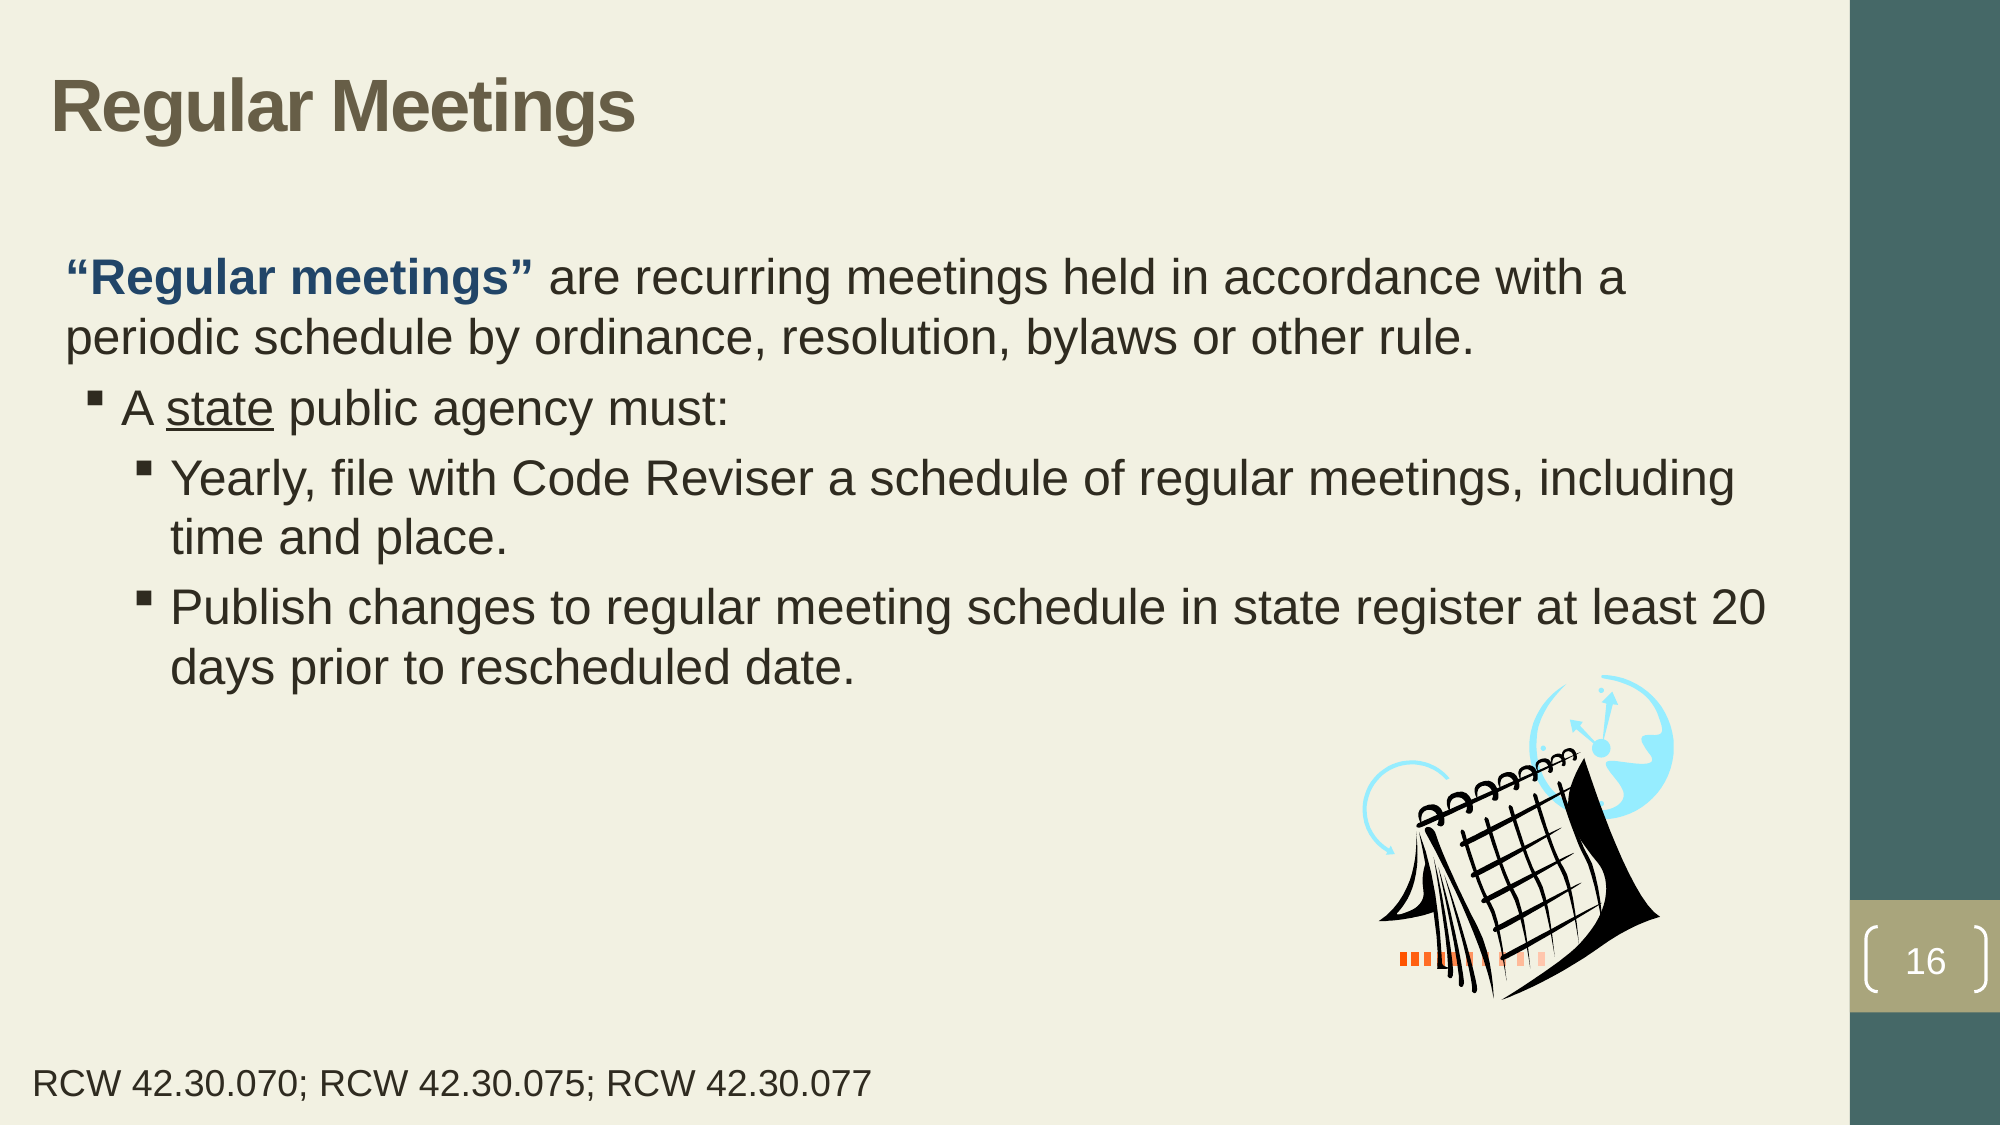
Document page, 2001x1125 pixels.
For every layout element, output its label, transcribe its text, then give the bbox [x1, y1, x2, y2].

list “Regular meetings” are recurring meetings held in accordance with a periodic schedule by ordinance, resolution, bylaws or other rule. A state public agency must: Yearly, file with Code Reviser a schedule of regular meetings, including time and place. Publish changes to regular meeting schedule in state register at least 20 days prior to rescheduled date. [50, 237, 1813, 838]
text_box RCW 42.30.070; RCW 42.30.075; RCW 42.30.077 [17, 1051, 888, 1112]
picture [1361, 674, 1675, 1001]
title Regular Meetings [35, 49, 1626, 155]
slide_number 16 [1864, 925, 1988, 994]
